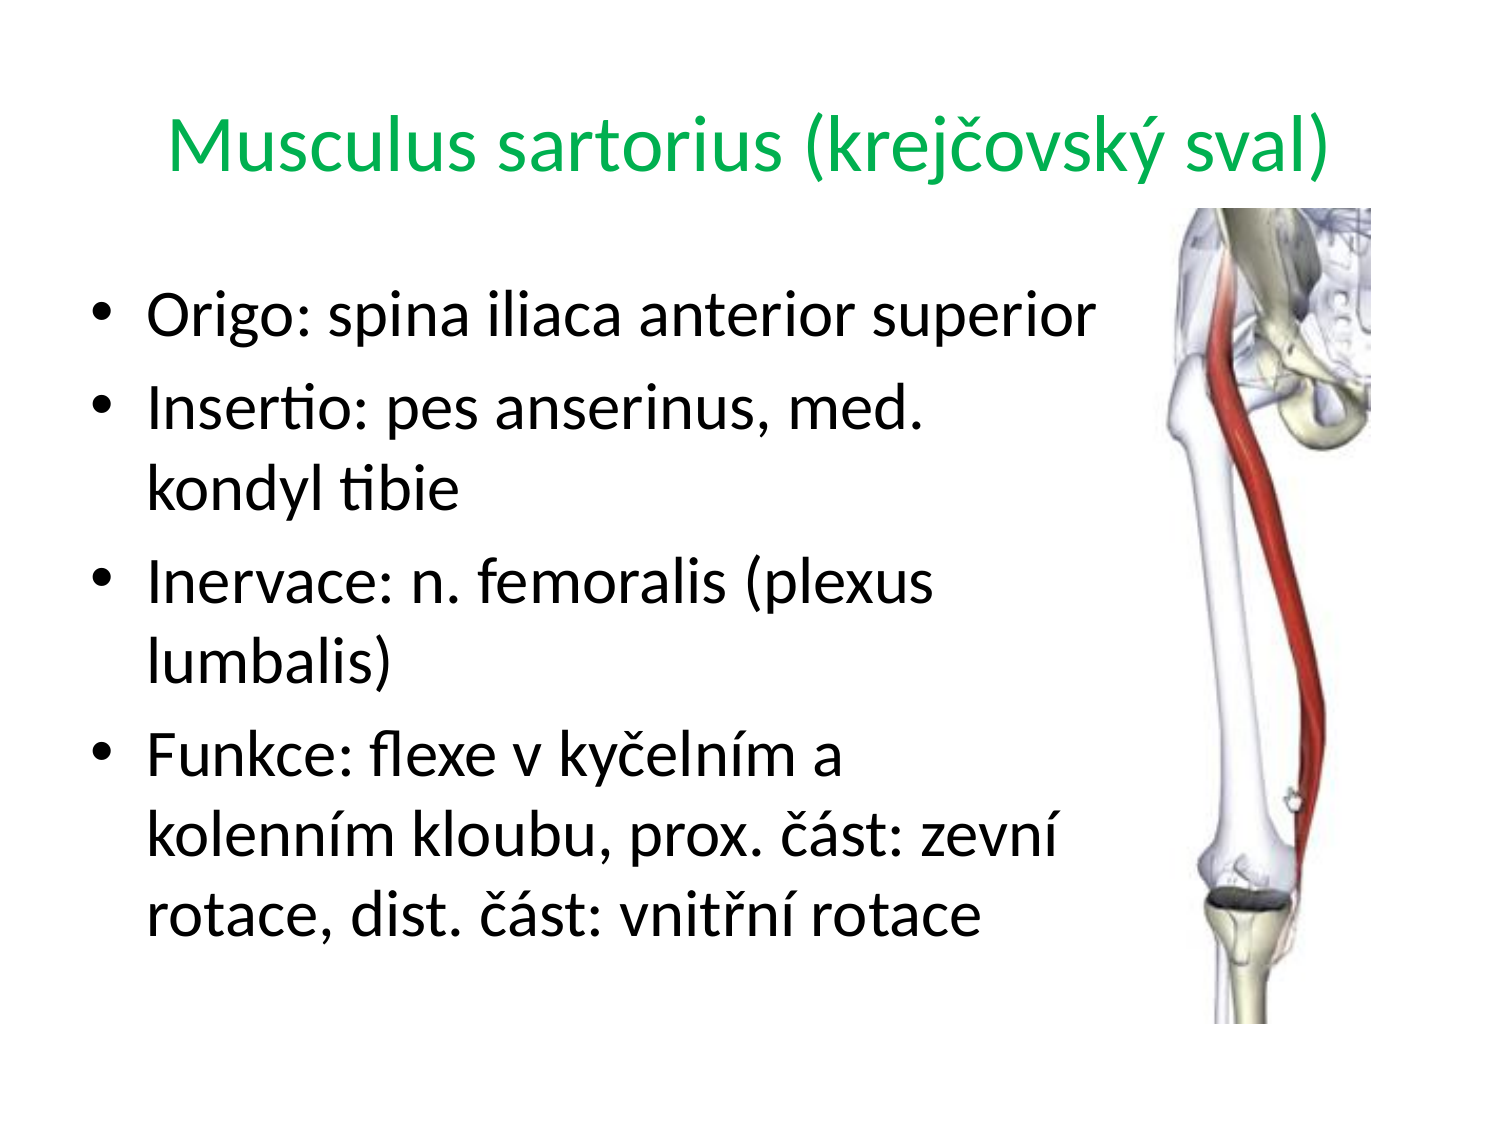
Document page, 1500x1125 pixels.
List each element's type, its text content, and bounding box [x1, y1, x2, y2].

title Musculus sartorius (krejčovský sval) [75, 45, 1425, 233]
picture [1137, 207, 1371, 1024]
list Origo: spina iliaca anterior superior Insertio: pes anserinus, med. kondyl tibie Inervace: n. femoralis (plexus lumbalis) Funkce: flexe v kyčelním a kolenním kloubu, prox. část: zevní rotace, dist. část: vnitřní rotace [75, 262, 1117, 1005]
